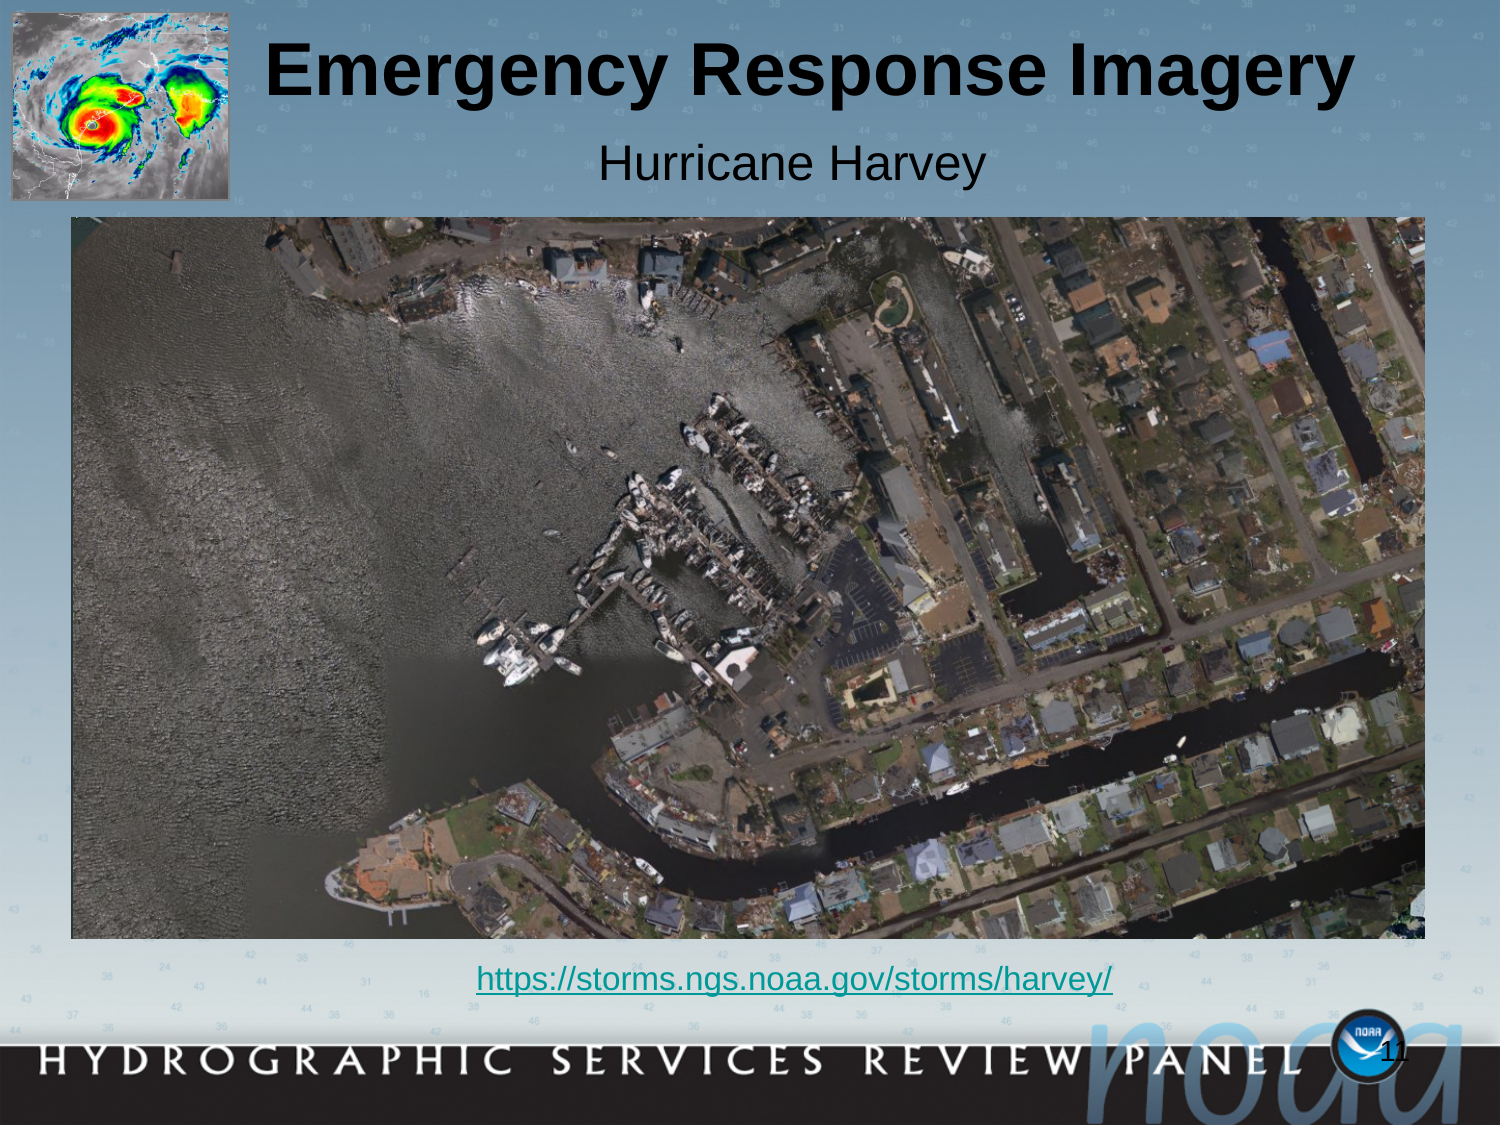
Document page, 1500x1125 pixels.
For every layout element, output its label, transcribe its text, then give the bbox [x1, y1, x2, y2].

text_box ‹#› [1074, 1024, 1425, 1103]
text_box Hurricane Harvey [582, 122, 1007, 199]
picture [0, 0, 1500, 1125]
text_box Emergency Response Imagery [249, 13, 1383, 120]
text_box https://storms.ngs.noaa.gov/storms/harvey/ [424, 950, 1165, 1006]
